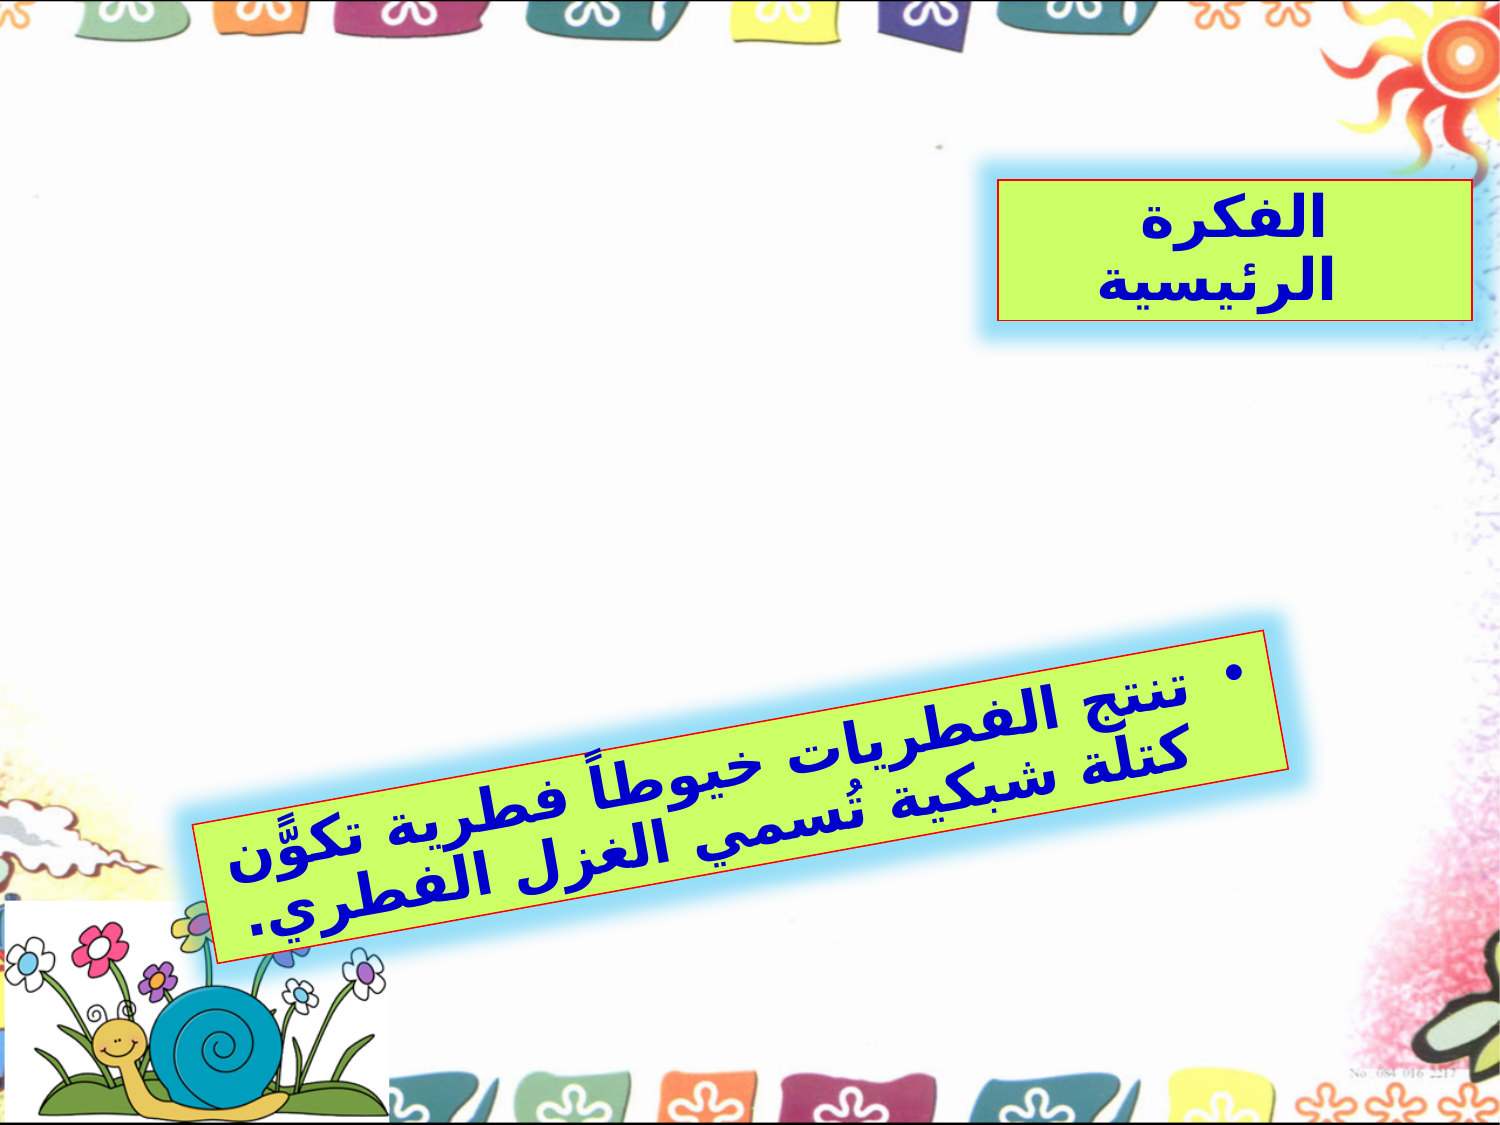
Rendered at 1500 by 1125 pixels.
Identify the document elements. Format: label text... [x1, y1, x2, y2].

picture [0, 0, 1500, 1125]
text_box الفكرة الرئيسية [997, 179, 1473, 321]
text_box تنتج الفطريات خيوطاً فطرية تكوًّن كتلة شبكية تُسمي الغزل الفطري. [192, 630, 1289, 964]
